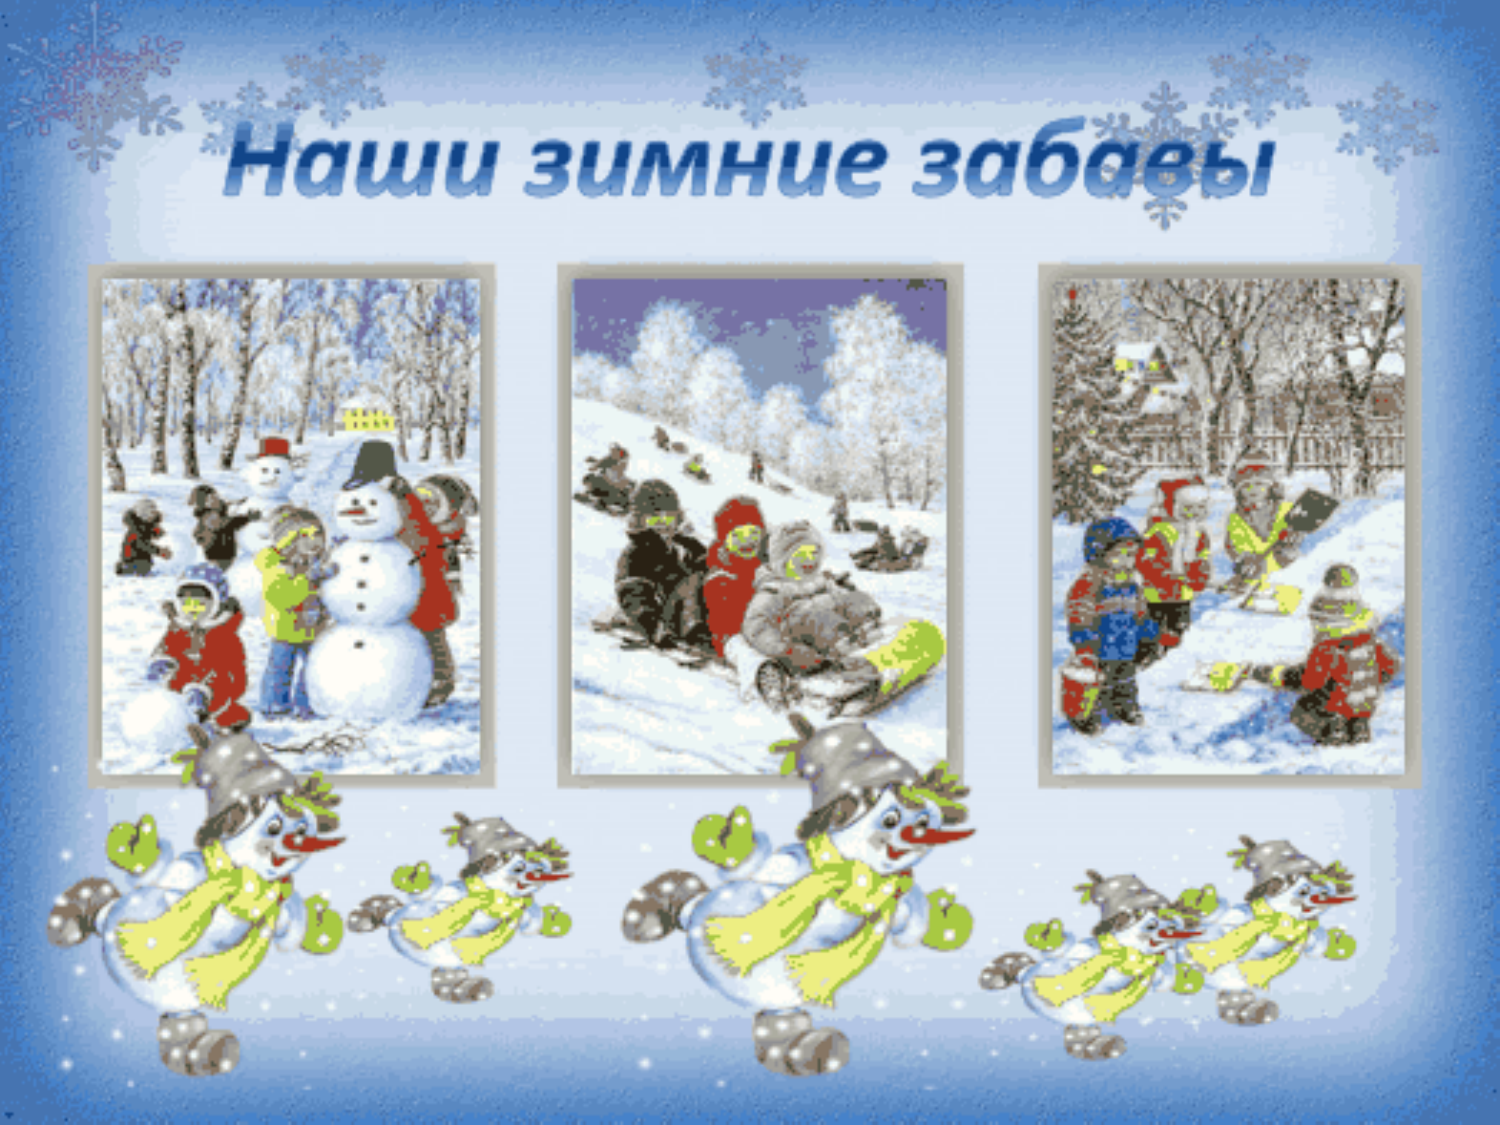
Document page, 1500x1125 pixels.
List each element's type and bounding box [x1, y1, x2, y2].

list [0, 0, 1500, 1125]
